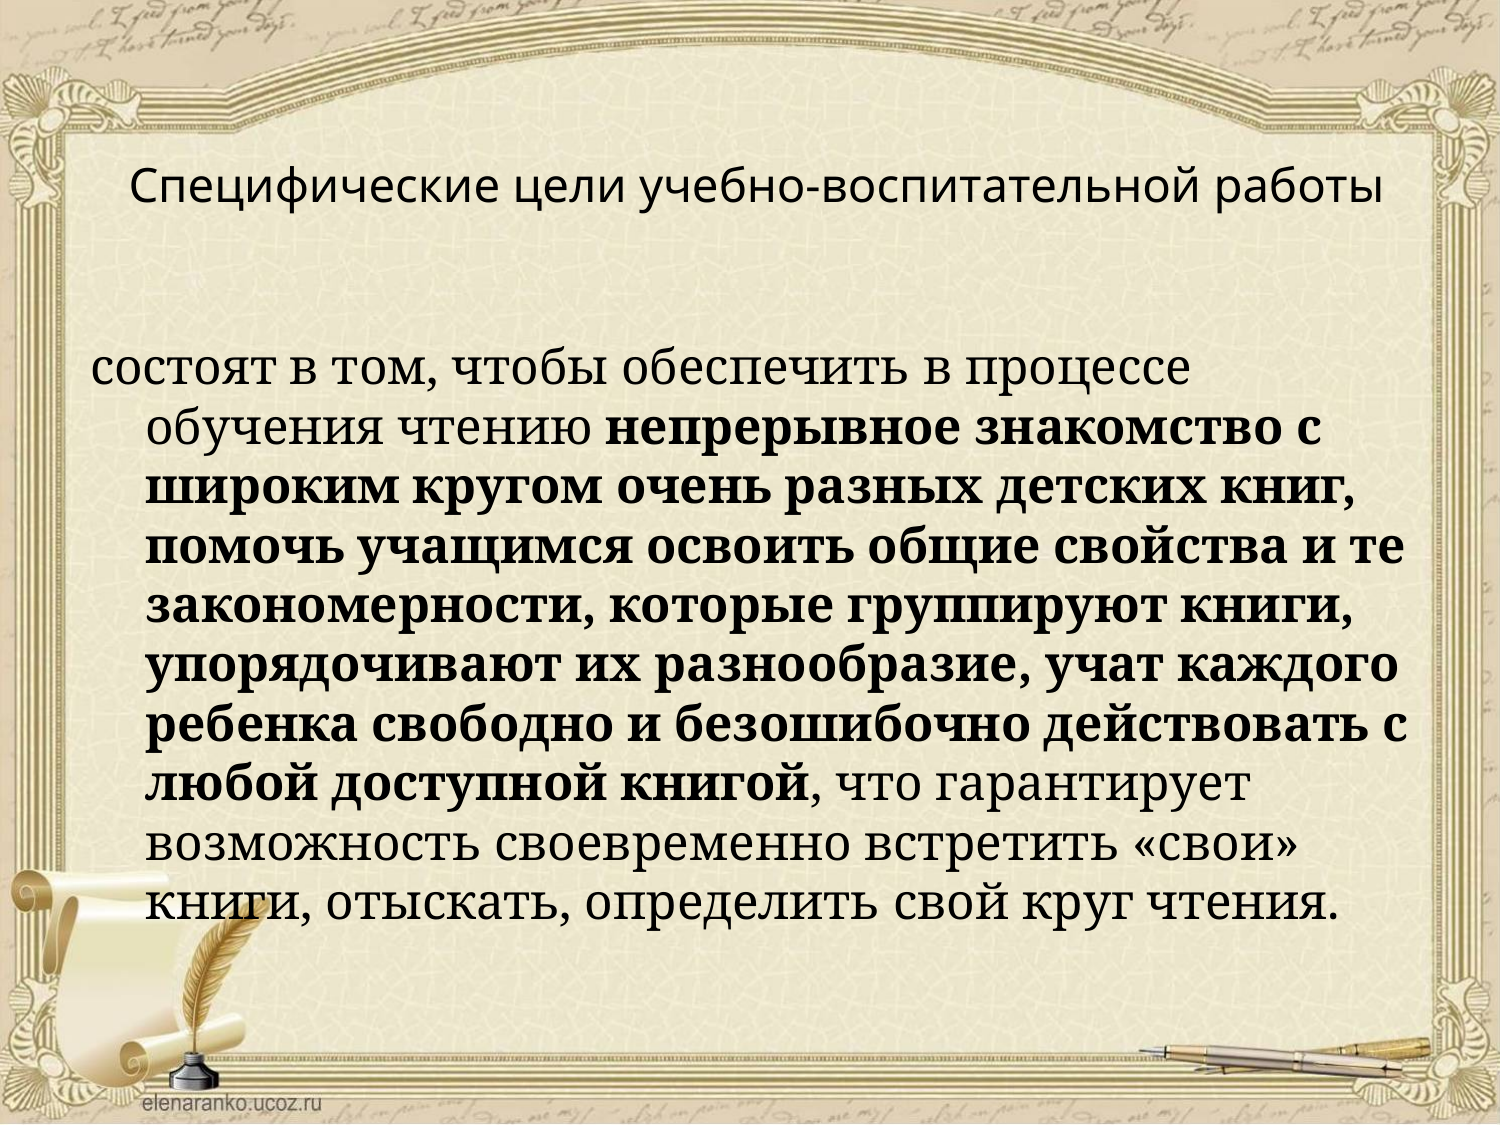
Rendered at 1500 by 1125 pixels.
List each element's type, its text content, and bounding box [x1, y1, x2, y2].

picture [0, 0, 1500, 1125]
list состоят в том, чтобы обеспечить в процессе обучения чтению непрерывное знакомство с широким кругом очень разных детских книг, помочь учащимся освоить общие свойства и те закономерности, которые группируют книги, упорядочивают их разнообразие, учат каждого ребенка свободно и безошибочно действовать с любой доступной книгой, что гарантирует возможность своевременно встретить «свои» книги, отыскать, определить свой круг чтения. [75, 328, 1425, 963]
title Специфические цели учебно-воспитательной работы [88, 78, 1437, 233]
